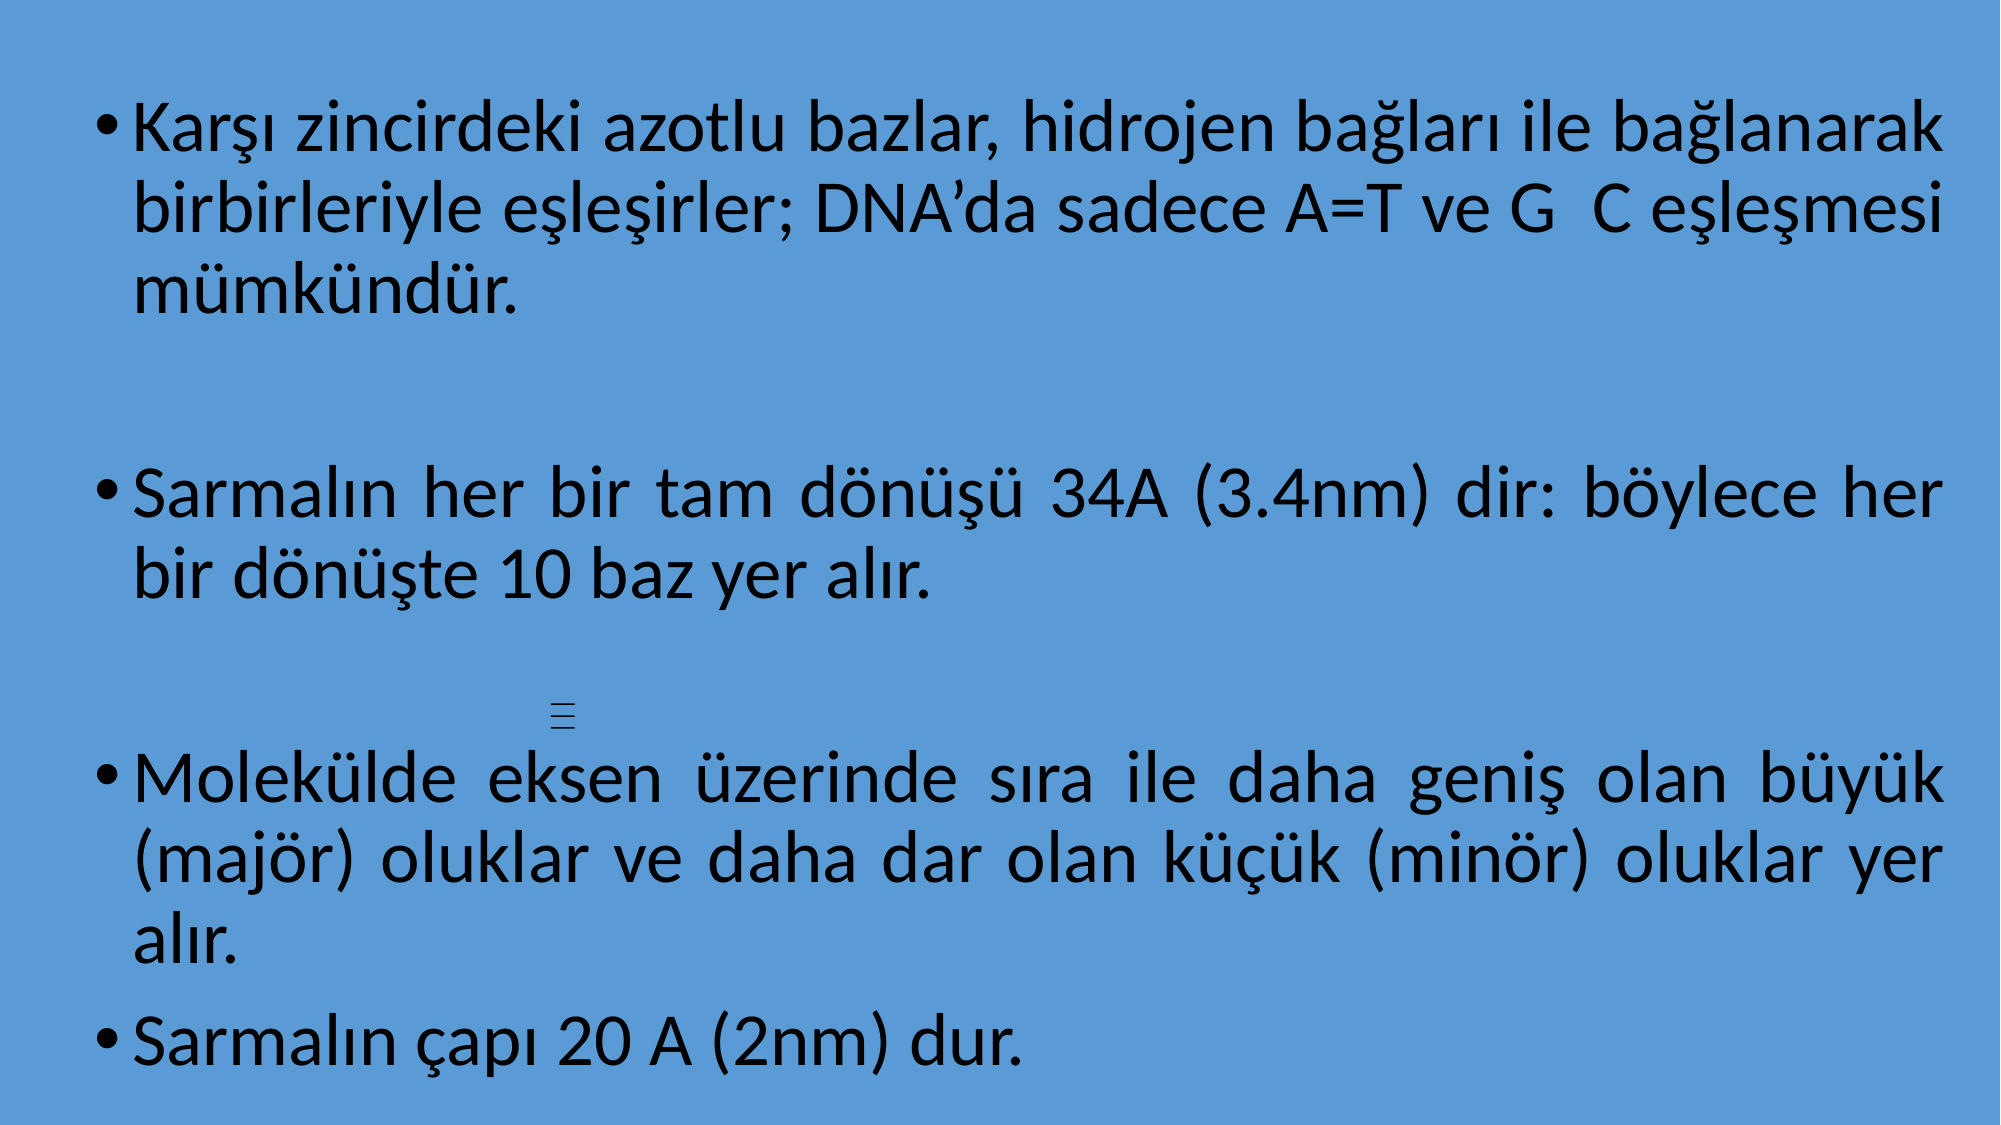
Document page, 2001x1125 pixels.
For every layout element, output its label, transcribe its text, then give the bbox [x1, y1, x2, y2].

list Karşı zincirdeki azotlu bazlar, hidrojen bağları ile bağlanarak birbirleriyle eşleşirler; DNA’da sadece A=T ve G C eşleşmesi mümkündür. Sarmalın her bir tam dönüşü 34A (3.4nm) dir: böylece her bir dönüşte 10 baz yer alır. Molekülde eksen üzerinde sıra ile daha geniş olan büyük (majör) oluklar ve daha dar olan küçük (minör) oluklar yer alır. Sarmalın çapı 20 A (2nm) dur. [79, 79, 1962, 1102]
